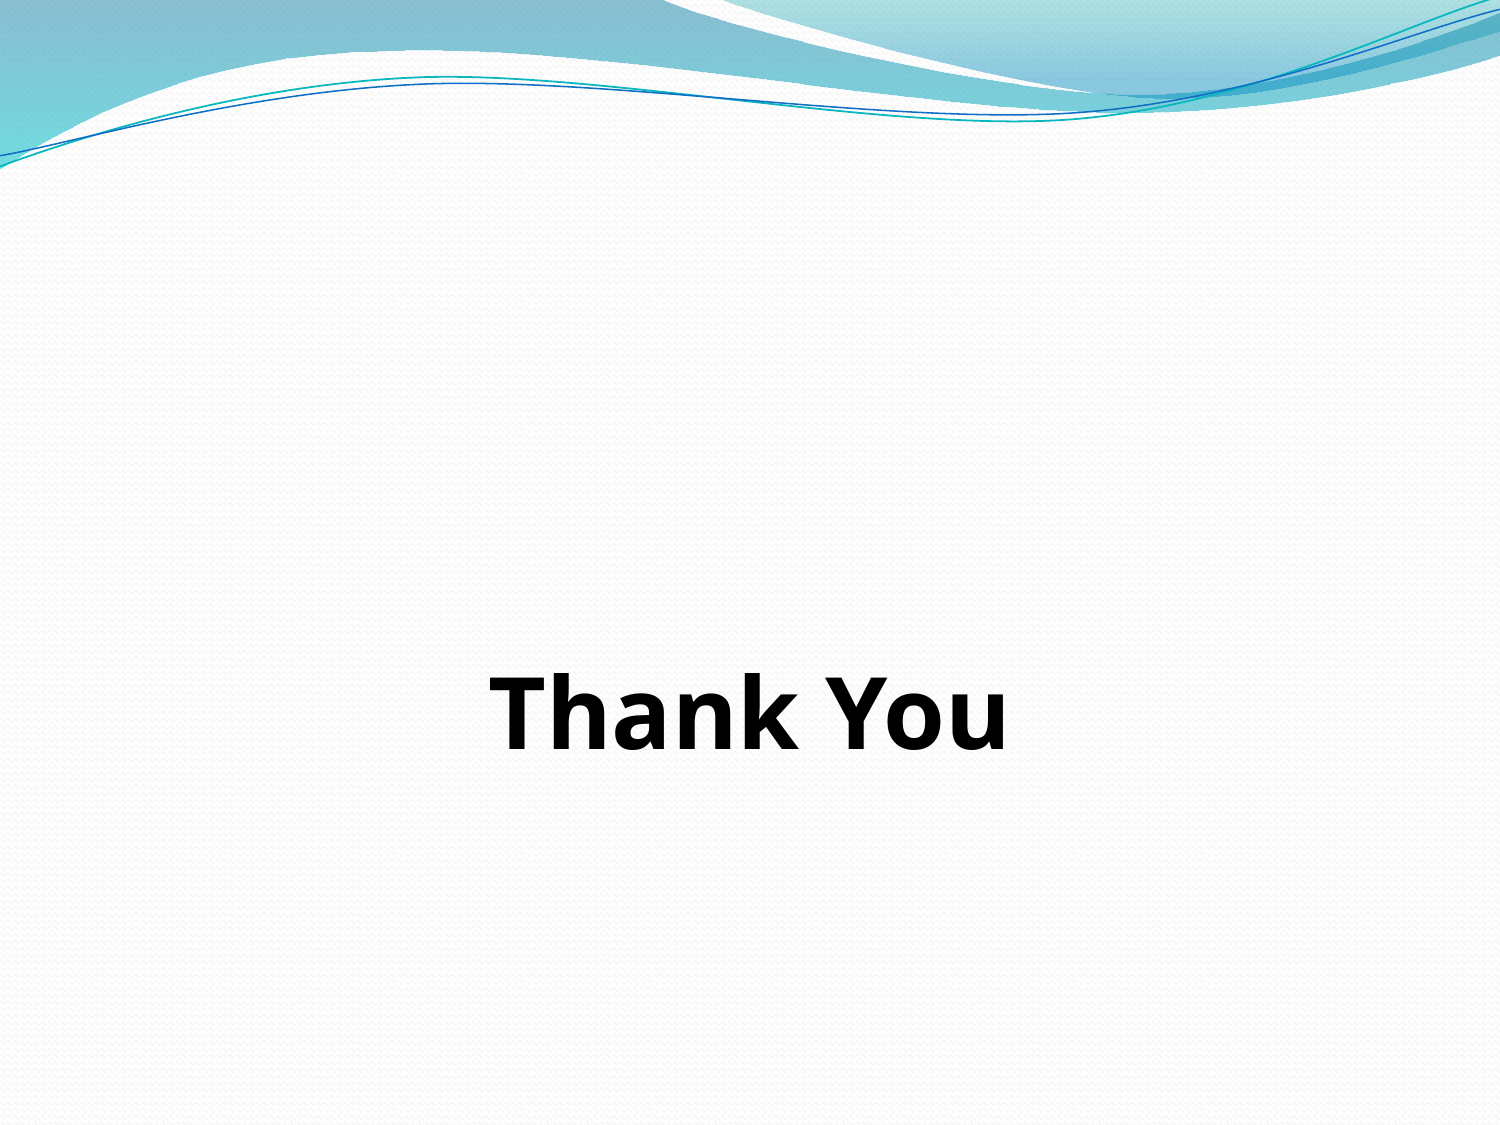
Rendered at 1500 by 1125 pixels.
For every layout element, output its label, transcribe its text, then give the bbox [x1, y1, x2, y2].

list Thank You [75, 317, 1425, 1038]
